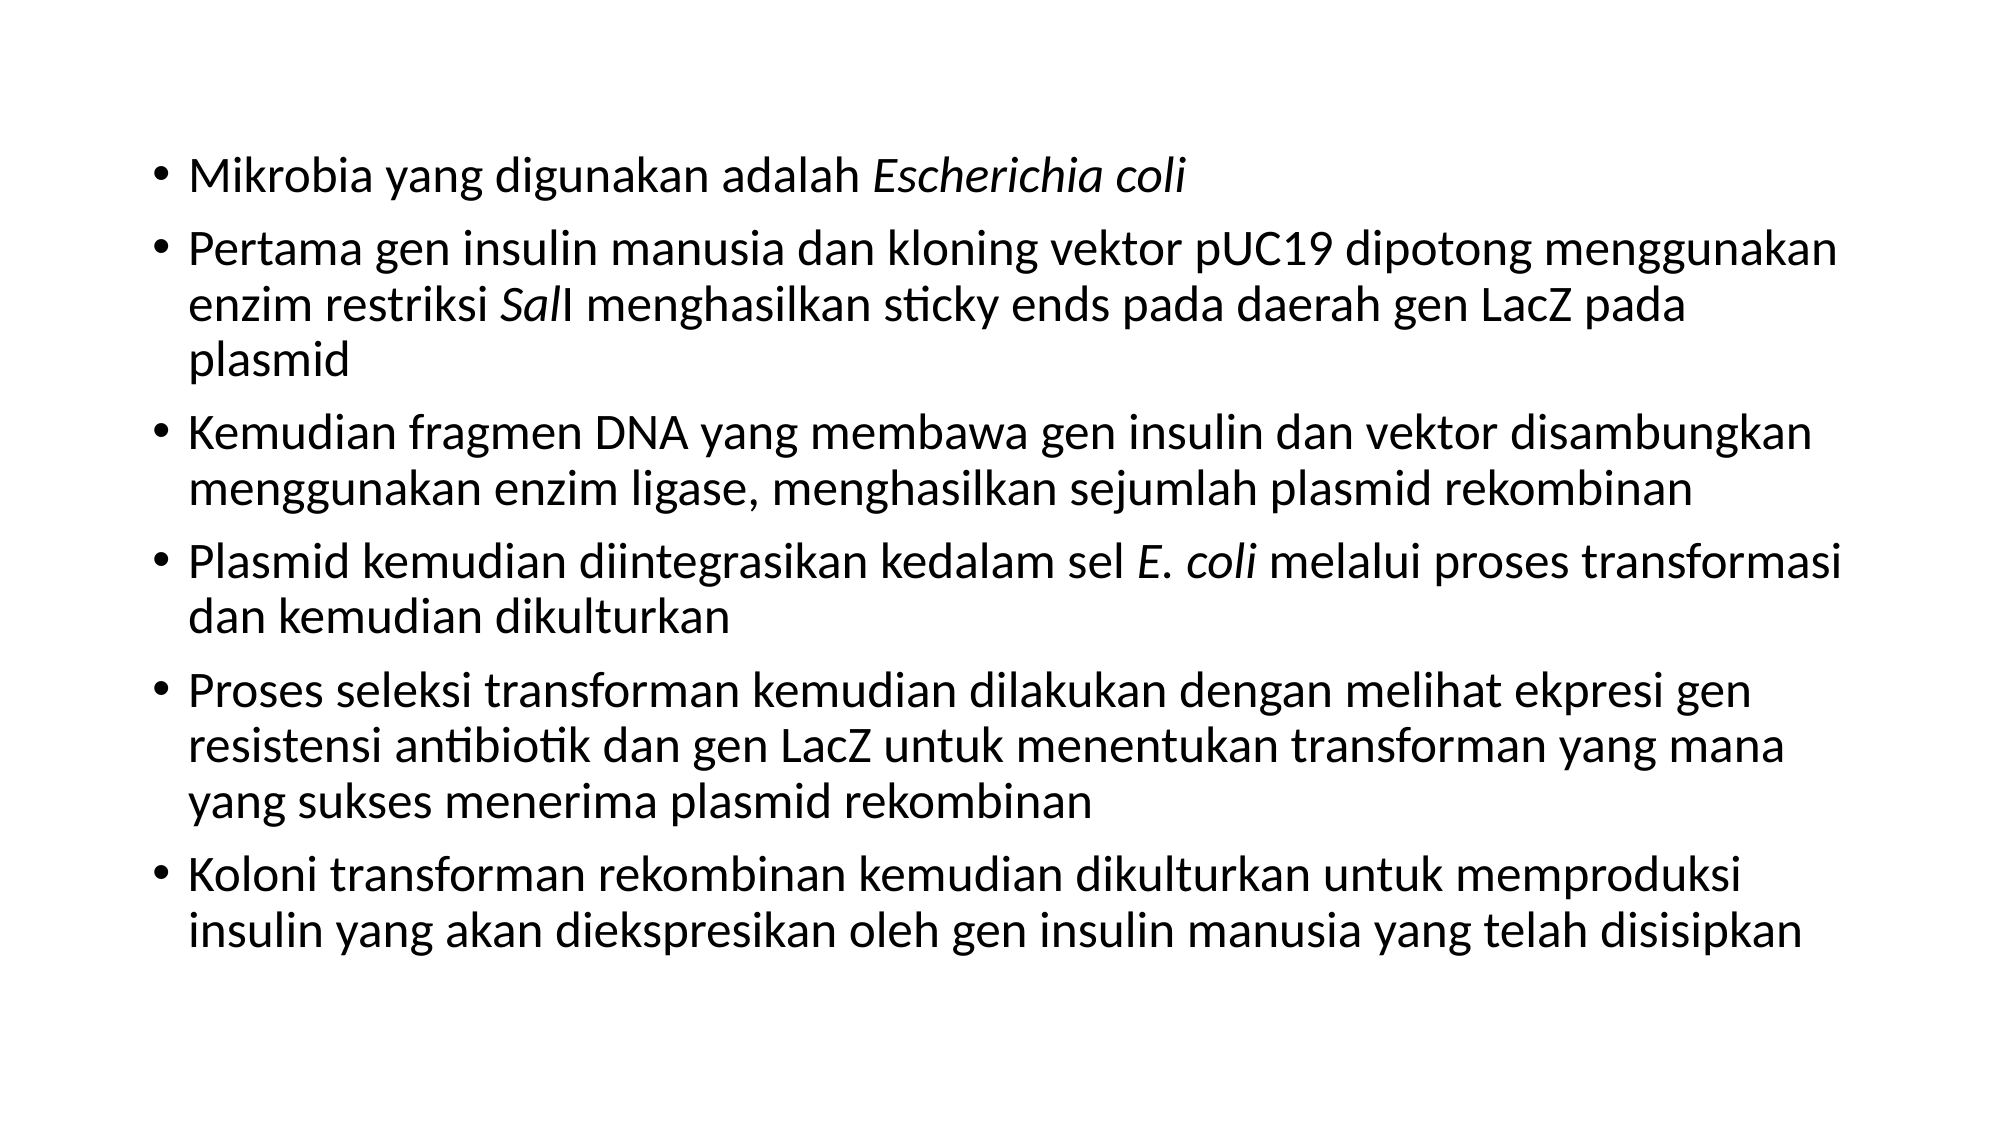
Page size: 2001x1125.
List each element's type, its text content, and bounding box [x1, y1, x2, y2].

list Mikrobia yang digunakan adalah Escherichia coli Pertama gen insulin manusia dan kloning vektor pUC19 dipotong menggunakan enzim restriksi SalI menghasilkan sticky ends pada daerah gen LacZ pada plasmid Kemudian fragmen DNA yang membawa gen insulin dan vektor disambungkan menggunakan enzim ligase, menghasilkan sejumlah plasmid rekombinan Plasmid kemudian diintegrasikan kedalam sel E. coli melalui proses transformasi dan kemudian dikulturkan Proses seleksi transforman kemudian dilakukan dengan melihat ekpresi gen resistensi antibiotik dan gen LacZ untuk menentukan transforman yang mana yang sukses menerima plasmid rekombinan Koloni transforman rekombinan kemudian dikulturkan untuk memproduksi insulin yang akan diekspresikan oleh gen insulin manusia yang telah disisipkan [137, 140, 1863, 1014]
